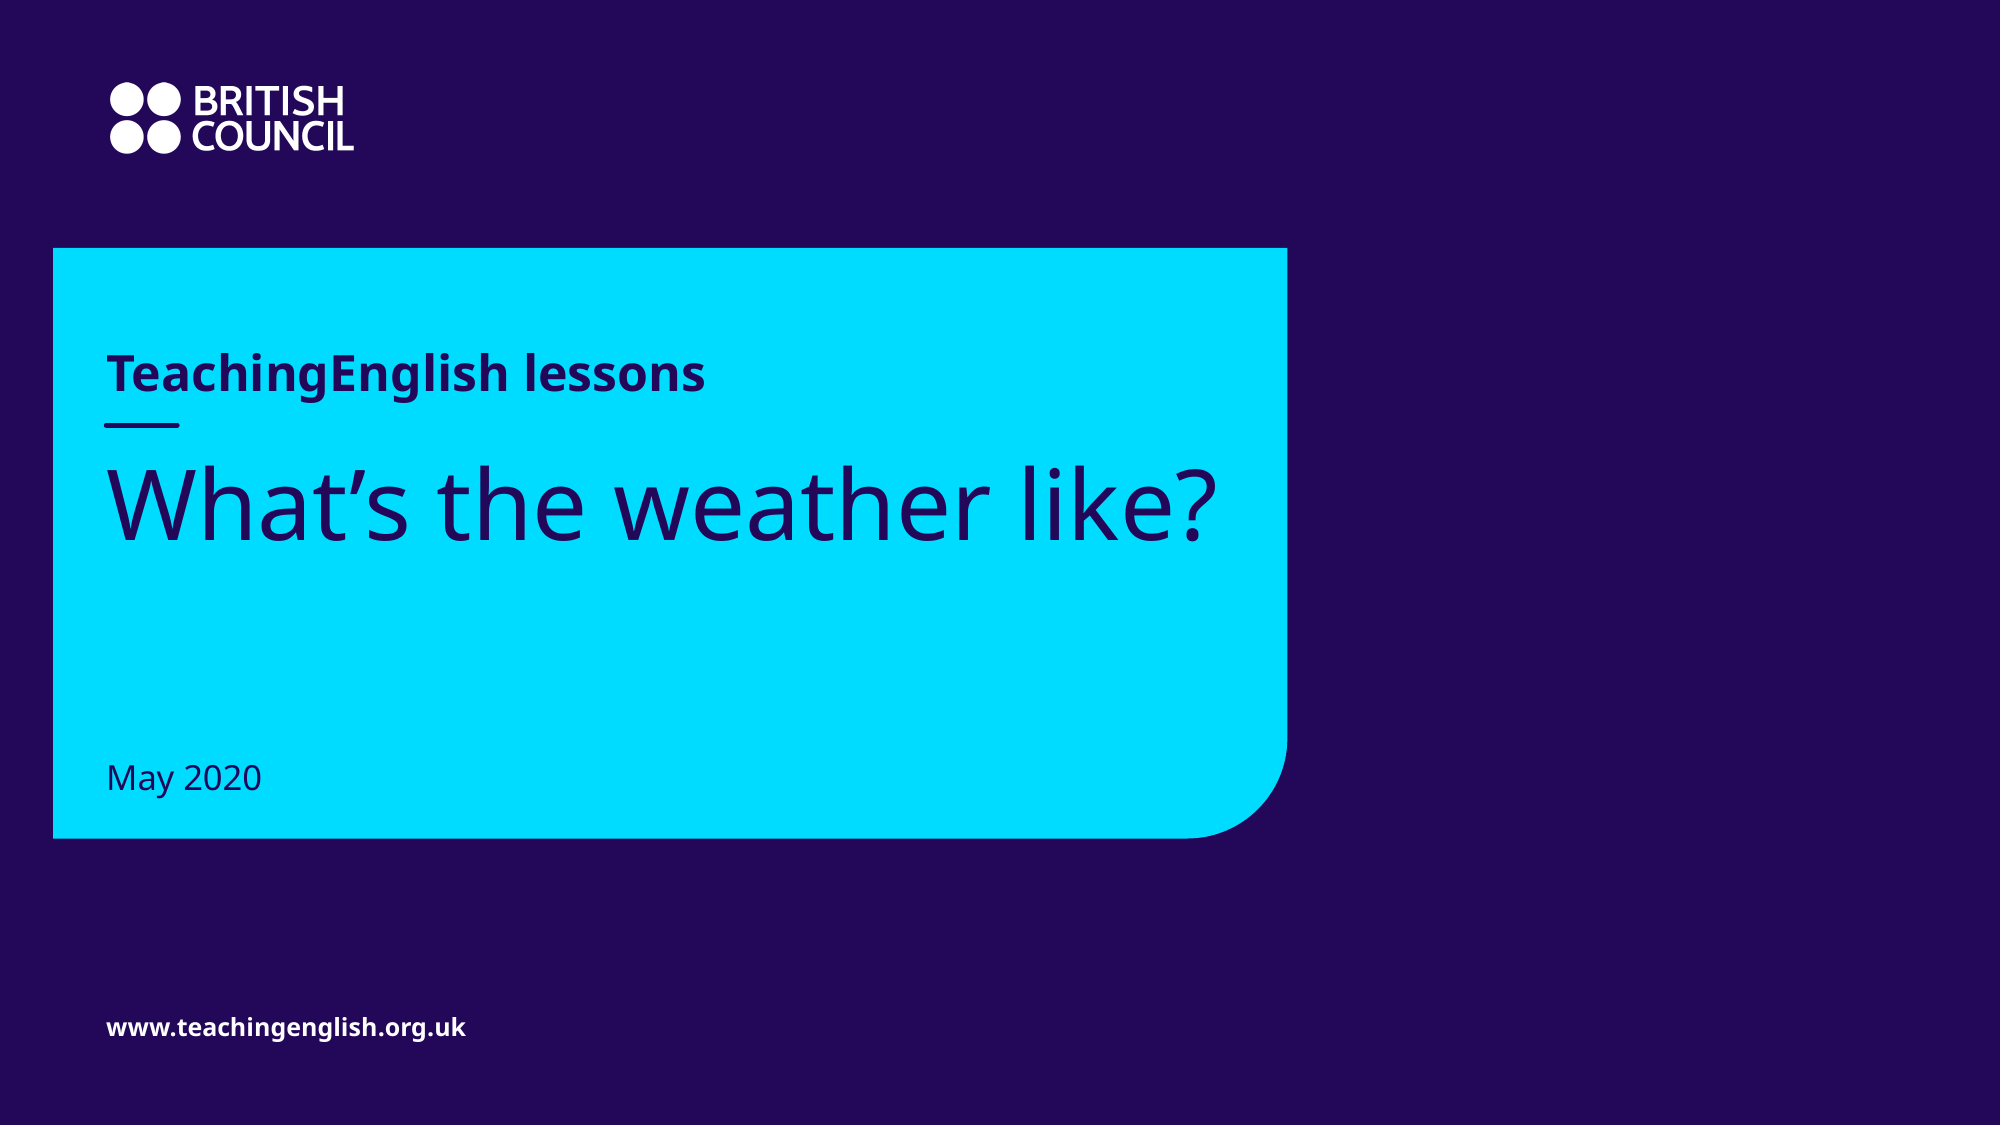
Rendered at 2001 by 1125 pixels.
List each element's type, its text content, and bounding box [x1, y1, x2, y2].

title What’s the weather like? [106, 442, 1235, 563]
list May 2020 [106, 755, 1235, 798]
subtitle TeachingEnglish lessons [106, 283, 1235, 402]
picture [110, 82, 354, 154]
text_box [606, 329, 638, 391]
footer www.teachingenglish.org.uk [106, 1015, 1902, 1046]
